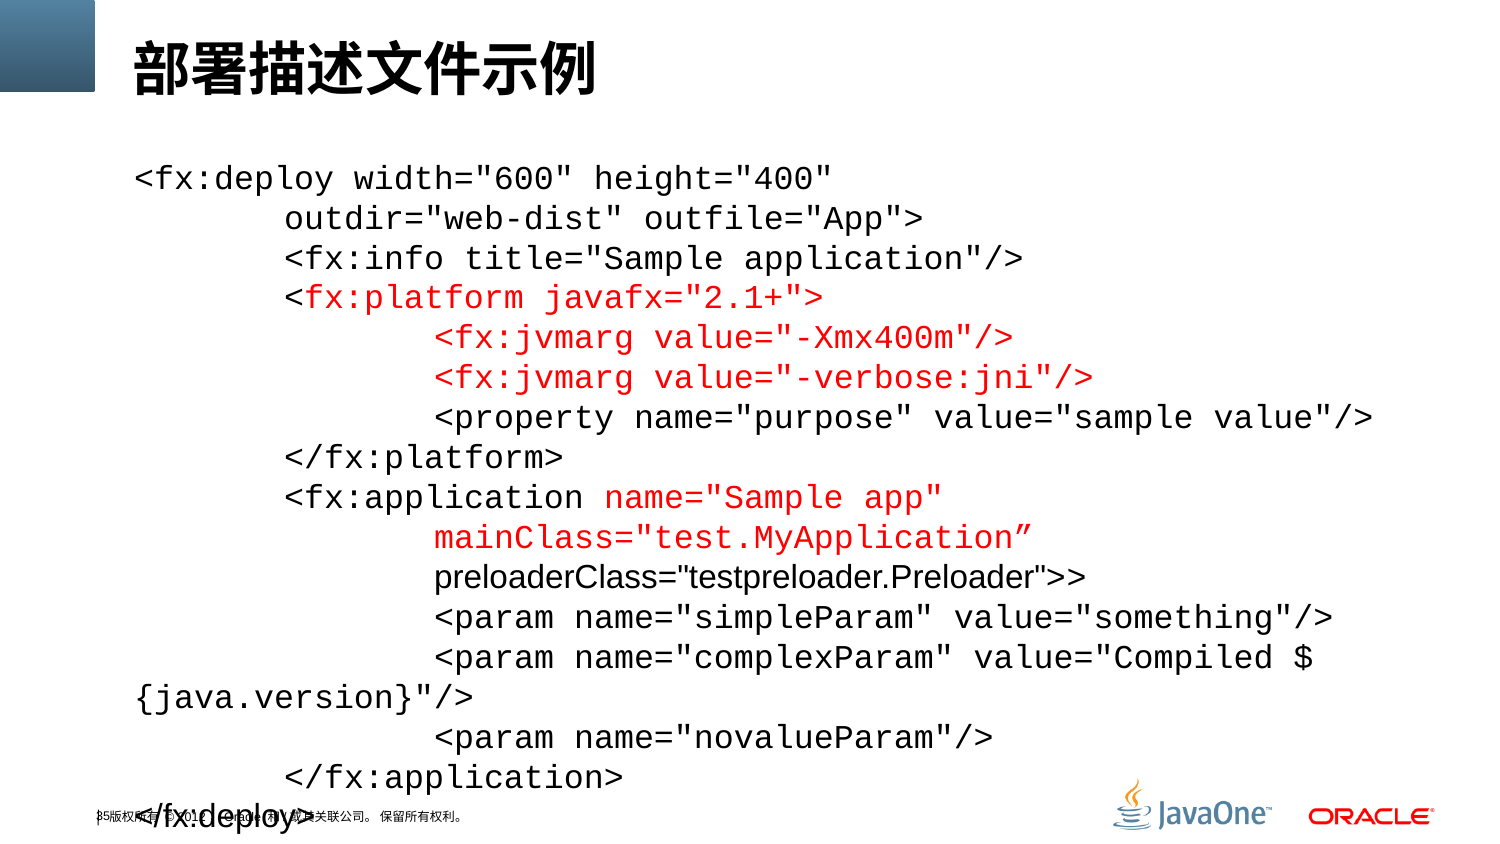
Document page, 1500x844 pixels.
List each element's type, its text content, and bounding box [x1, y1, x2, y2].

picture [1293, 792, 1445, 840]
list <fx:deploy width="600" height="400" outdir="web-dist" outfile="App"> <fx:info title="Sample application"/> <fx:platform javafx="2.1+"> <fx:jvmarg value="-Xmx400m"/> <fx:jvmarg value="-verbose:jni"/> <property name="purpose" value="sample value"/> </fx:platform> <fx:application name="Sample app" mainClass="test.MyApplication” preloaderClass="testpreloader.Preloader">> <param name="simpleParam" value="something"/> <param name="complexParam" value="Compiled ${java.version}"/> <param name="novalueParam"/> </fx:application> </fx:deploy> [133, 155, 1485, 659]
title 部署描述文件示例 [131, 40, 1483, 108]
picture [1096, 761, 1288, 844]
